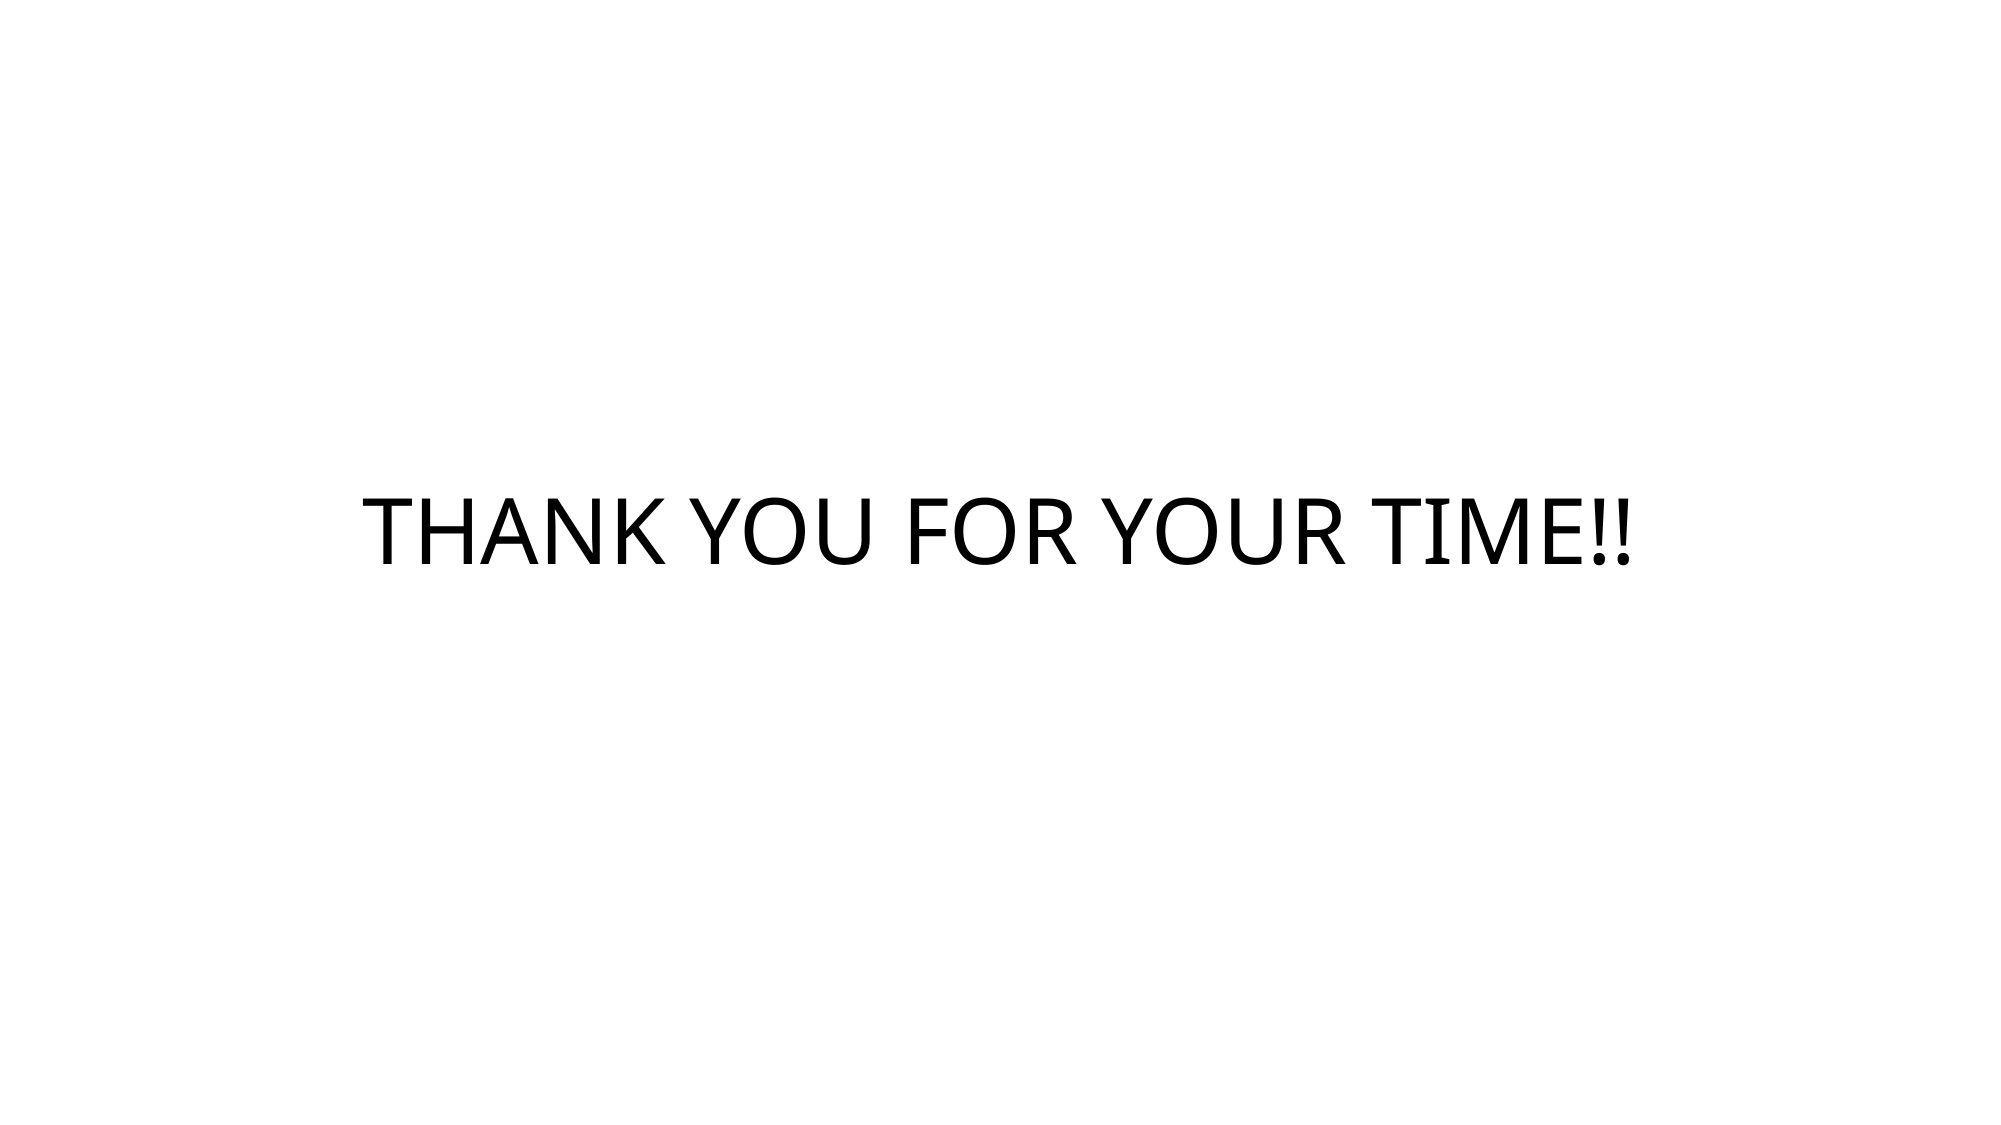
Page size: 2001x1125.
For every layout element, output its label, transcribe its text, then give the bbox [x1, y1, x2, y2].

title THANK YOU FOR YOUR TIME!! [137, 333, 1863, 736]
